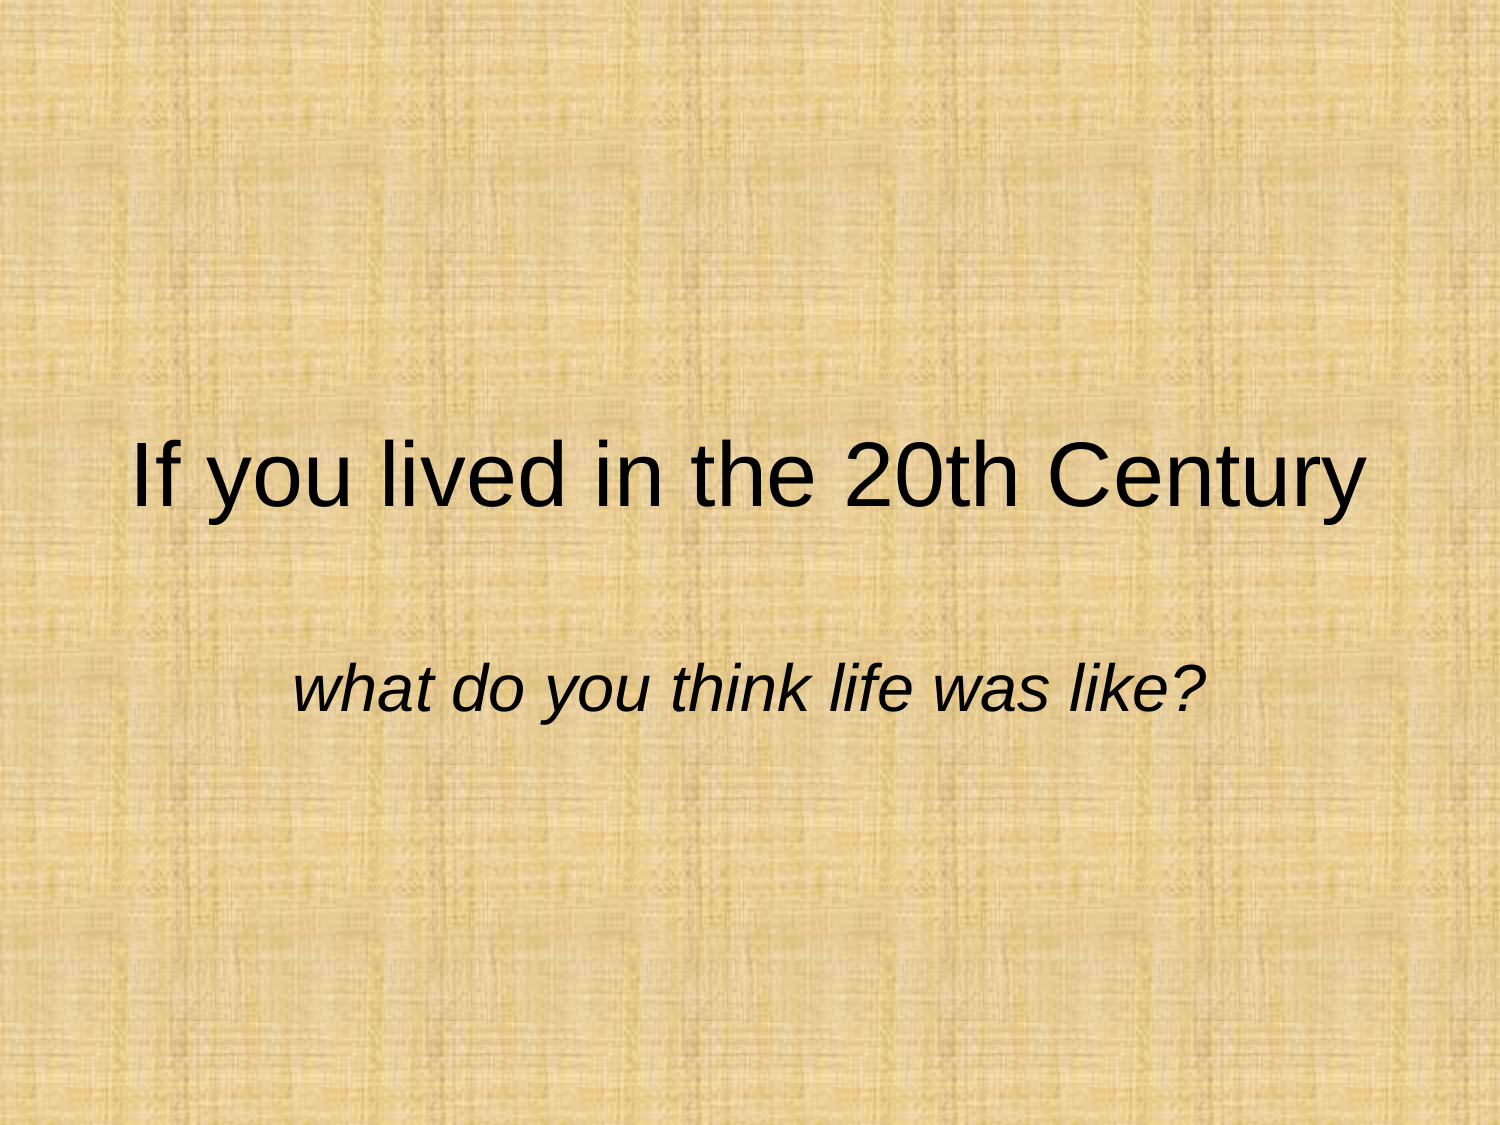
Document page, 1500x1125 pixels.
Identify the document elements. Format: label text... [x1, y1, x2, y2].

title If you lived in the 20th Century [112, 349, 1388, 591]
picture [0, 0, 1500, 1125]
subtitle what do you think life was like? [225, 637, 1275, 925]
